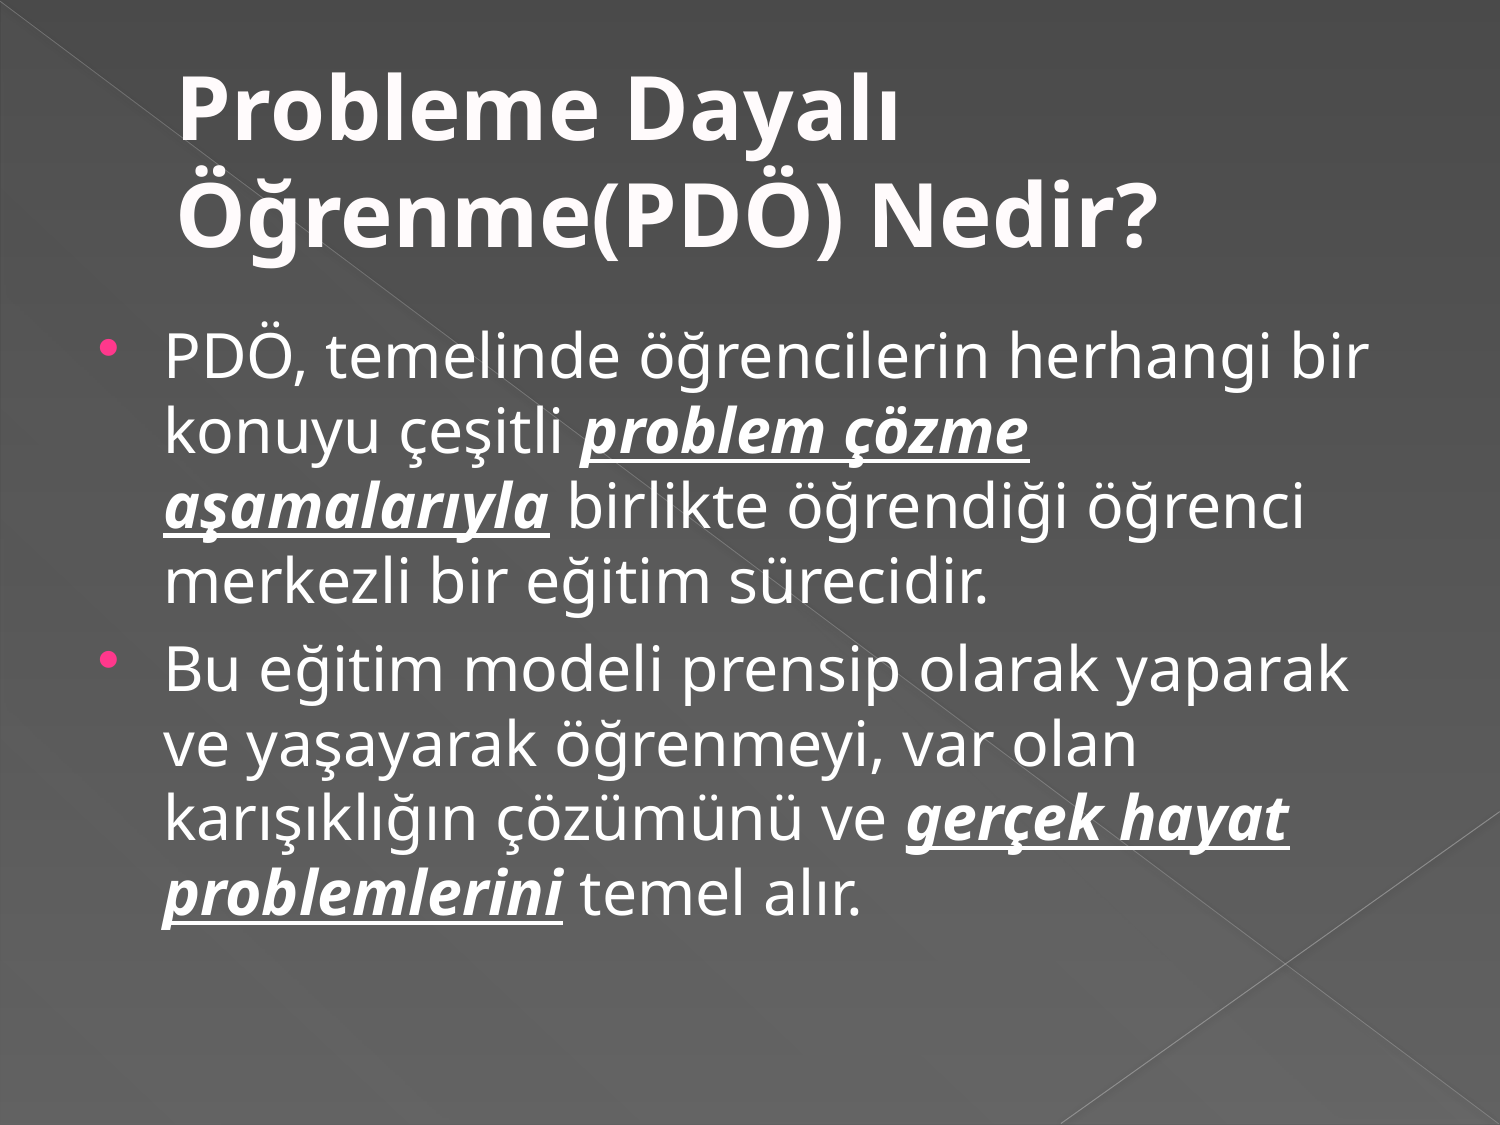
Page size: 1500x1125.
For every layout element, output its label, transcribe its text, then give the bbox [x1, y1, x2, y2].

list PDÖ, temelinde öğrencilerin herhangi bir konuyu çeşitli problem çözme aşamalarıyla birlikte öğrendiği öğrenci merkezli bir eğitim sürecidir. Bu eğitim modeli prensip olarak yaparak ve yaşayarak öğrenmeyi, var olan karışıklığın çözümünü ve gerçek hayat problemlerini temel alır. [75, 308, 1425, 1059]
title Probleme Dayalı Öğrenme(PDÖ) Nedir? [75, 43, 1425, 274]
